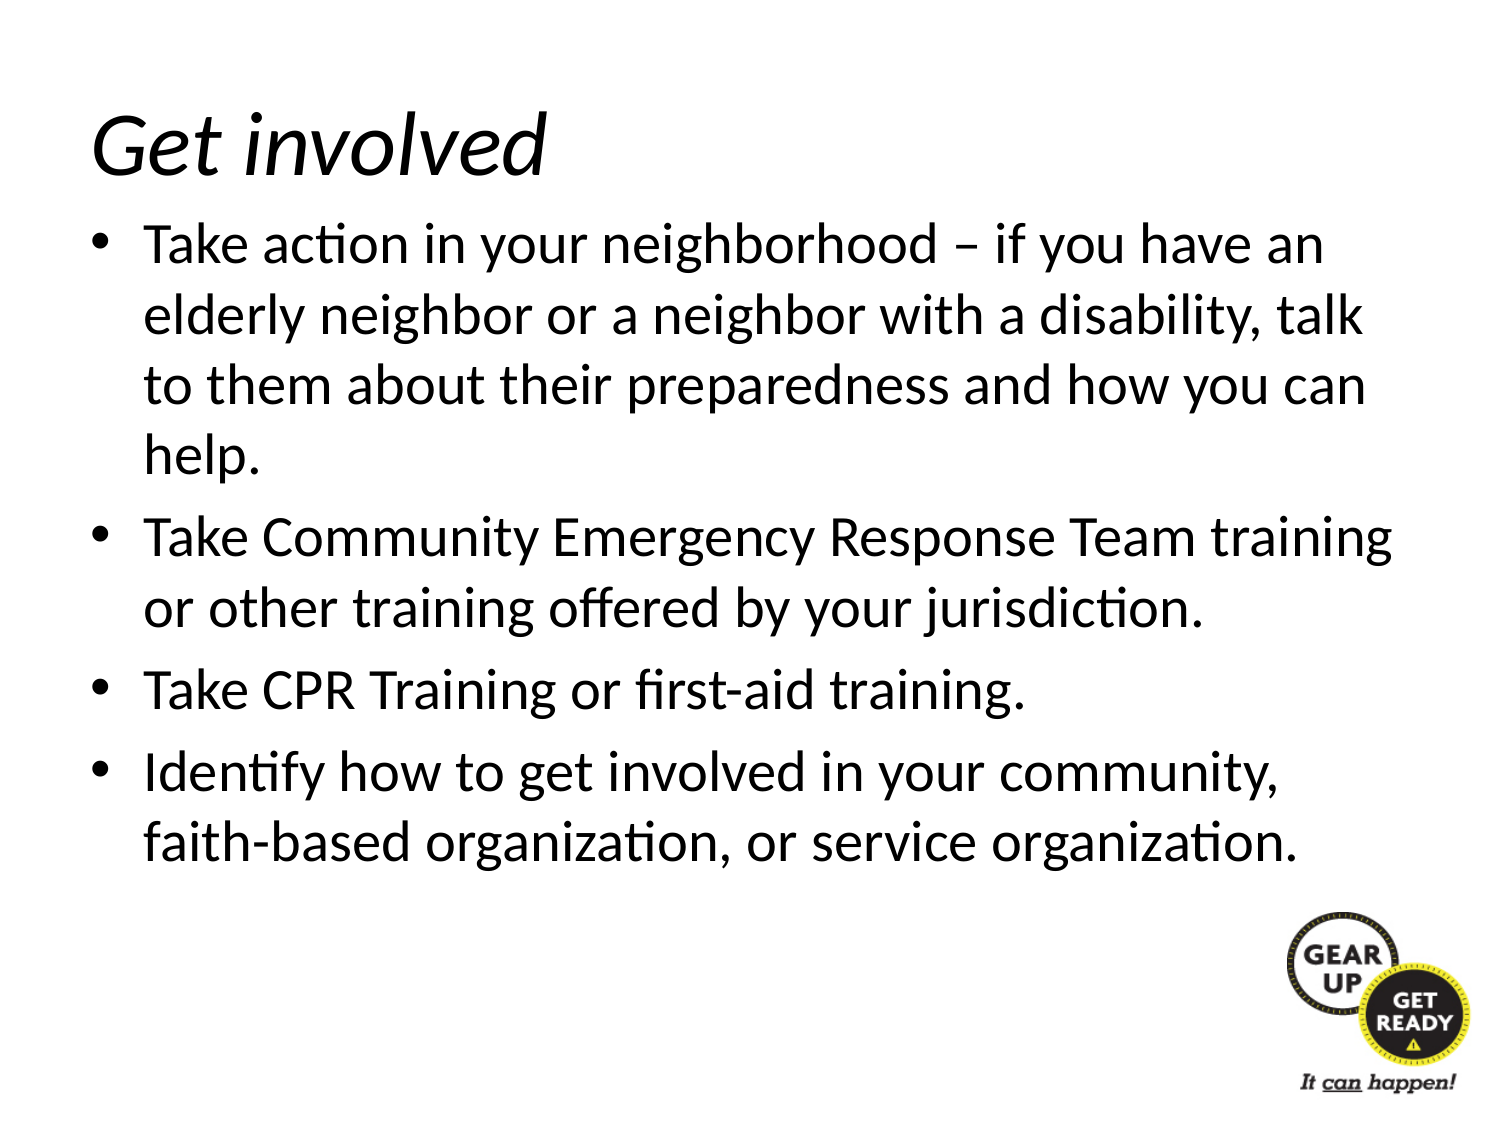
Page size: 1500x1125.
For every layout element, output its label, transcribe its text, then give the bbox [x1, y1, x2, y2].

picture [1287, 912, 1475, 1100]
title Get involved [75, 45, 1425, 197]
list Take action in your neighborhood – if you have an elderly neighbor or a neighbor with a disability, talk to them about their preparedness and how you can help. Take Community Emergency Response Team training or other training offered by your jurisdiction. Take CPR Training or first-aid training. Identify how to get involved in your community, faith-based organization, or service organization. [75, 197, 1425, 940]
